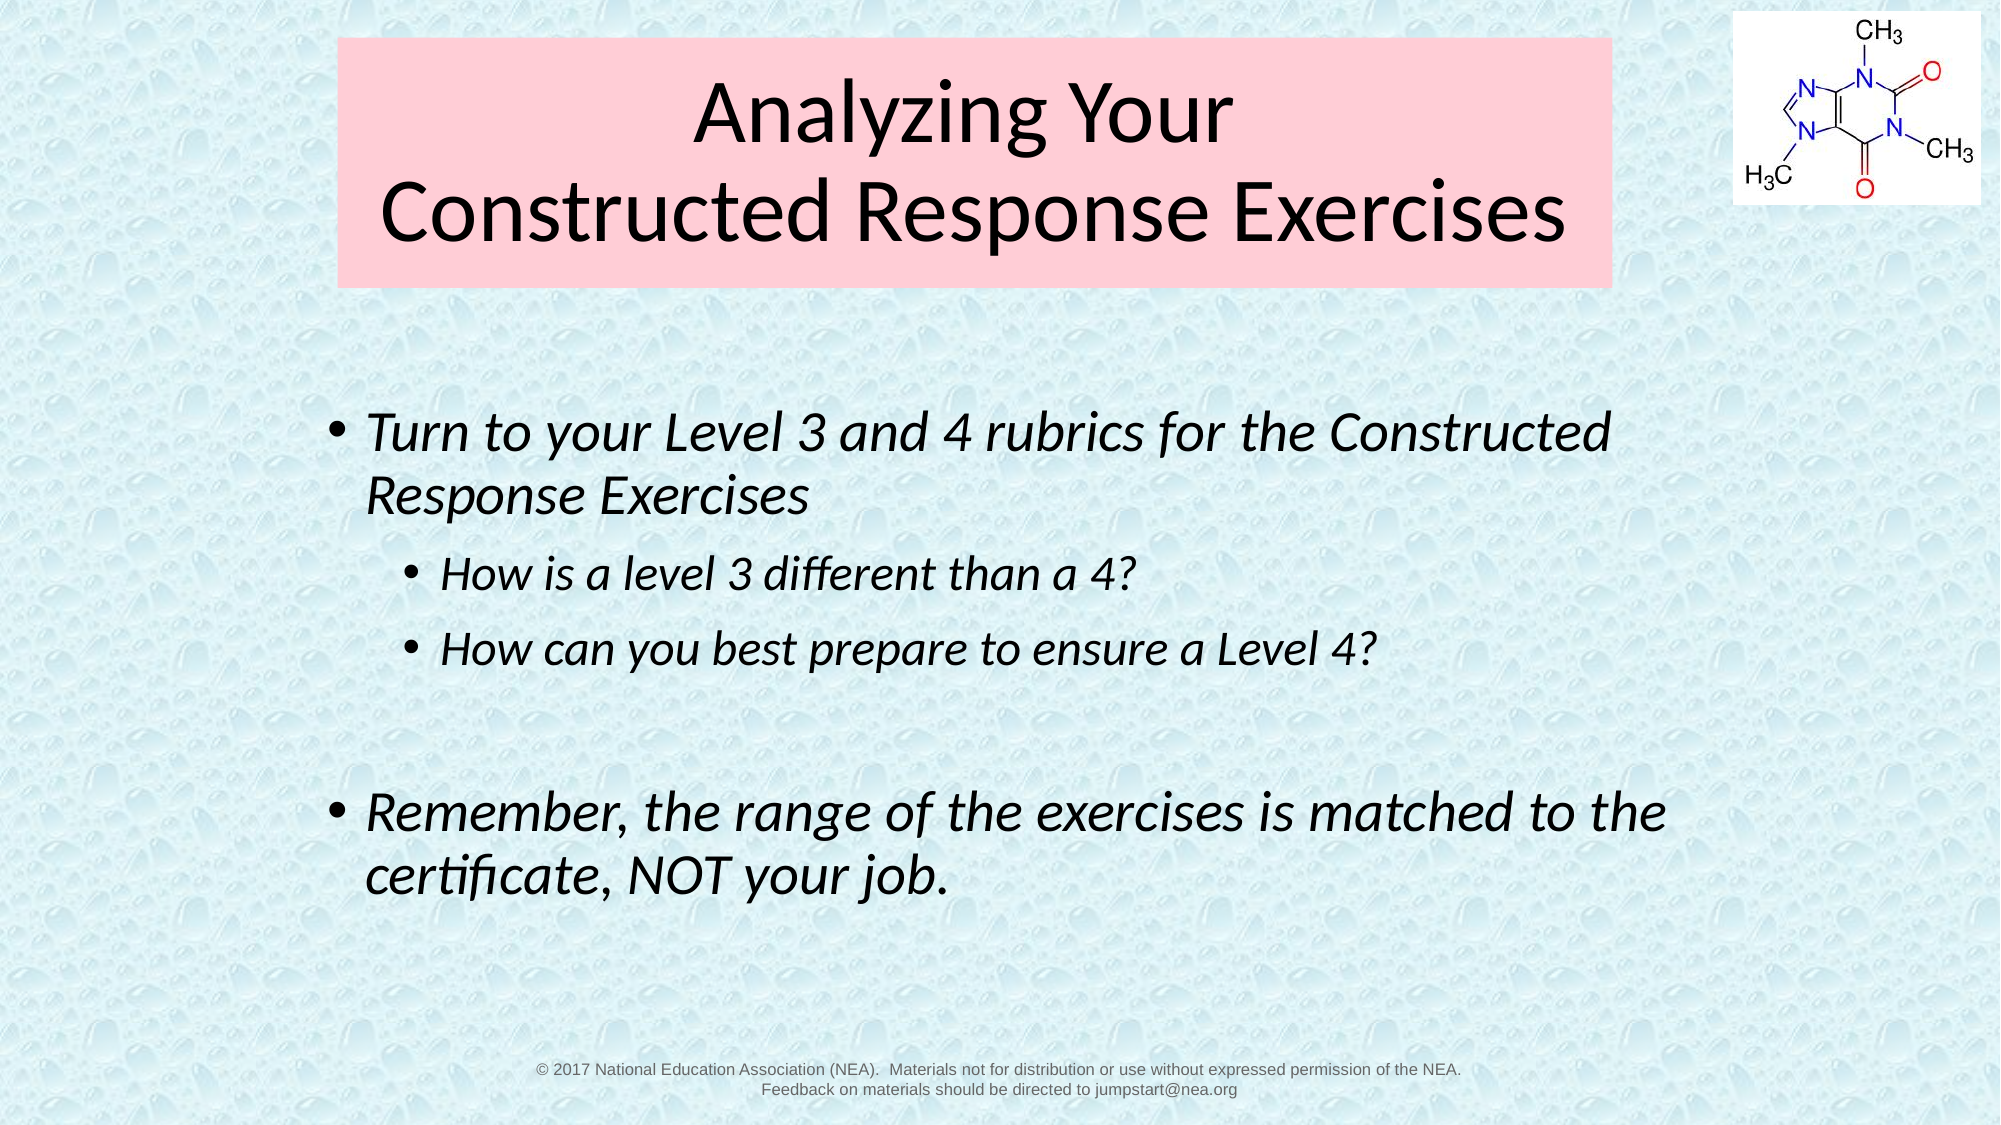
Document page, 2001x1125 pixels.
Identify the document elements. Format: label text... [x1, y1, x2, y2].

title Analyzing Your Constructed Response Exercises [337, 37, 1613, 288]
text_box © 2017 National Education Association (NEA). Materials not for distribution or use without expressed permission of the NEA. Feedback on materials should be directed to jumpstart@nea.org [249, 1051, 1750, 1108]
picture [1733, 11, 1981, 206]
list Turn to your Level 3 and 4 rubrics for the Constructed Response Exercises How is a level 3 different than a 4? How can you best prepare to ensure a Level 4? Remember, the range of the exercises is matched to the certificate, NOT your job. [312, 312, 1750, 988]
